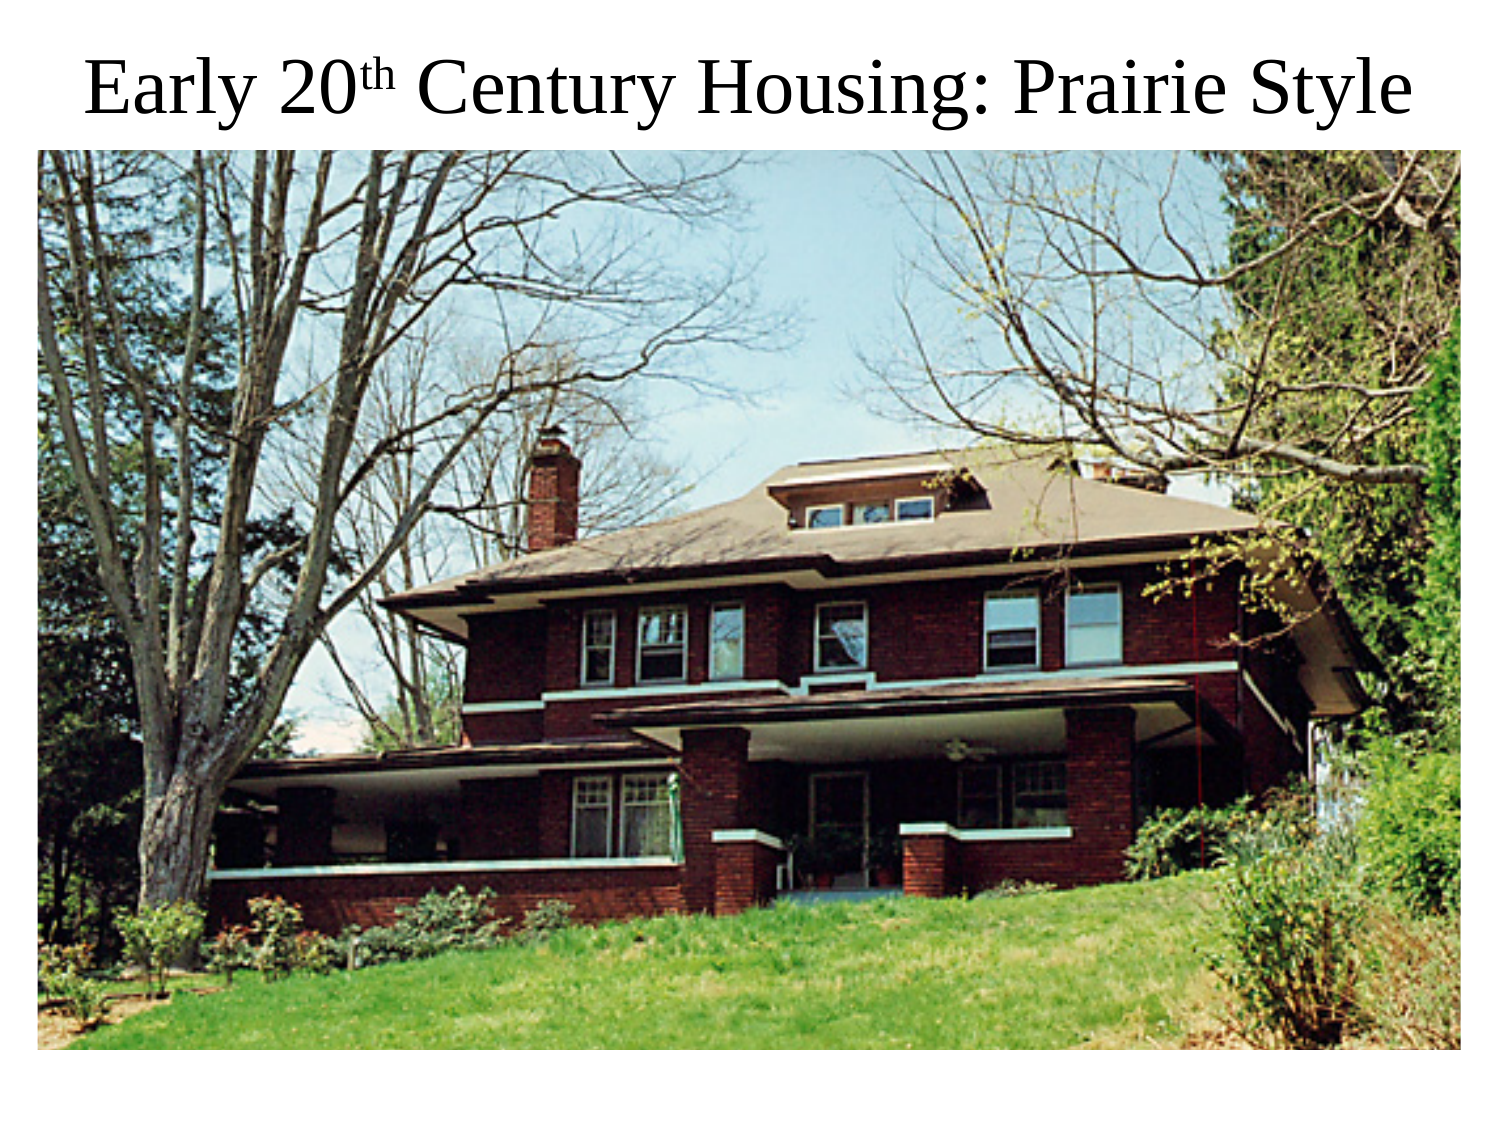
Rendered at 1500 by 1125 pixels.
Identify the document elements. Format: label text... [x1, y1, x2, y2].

title Early 20th Century Housing: Prairie Style [0, 0, 1500, 175]
picture [37, 149, 1461, 1051]
